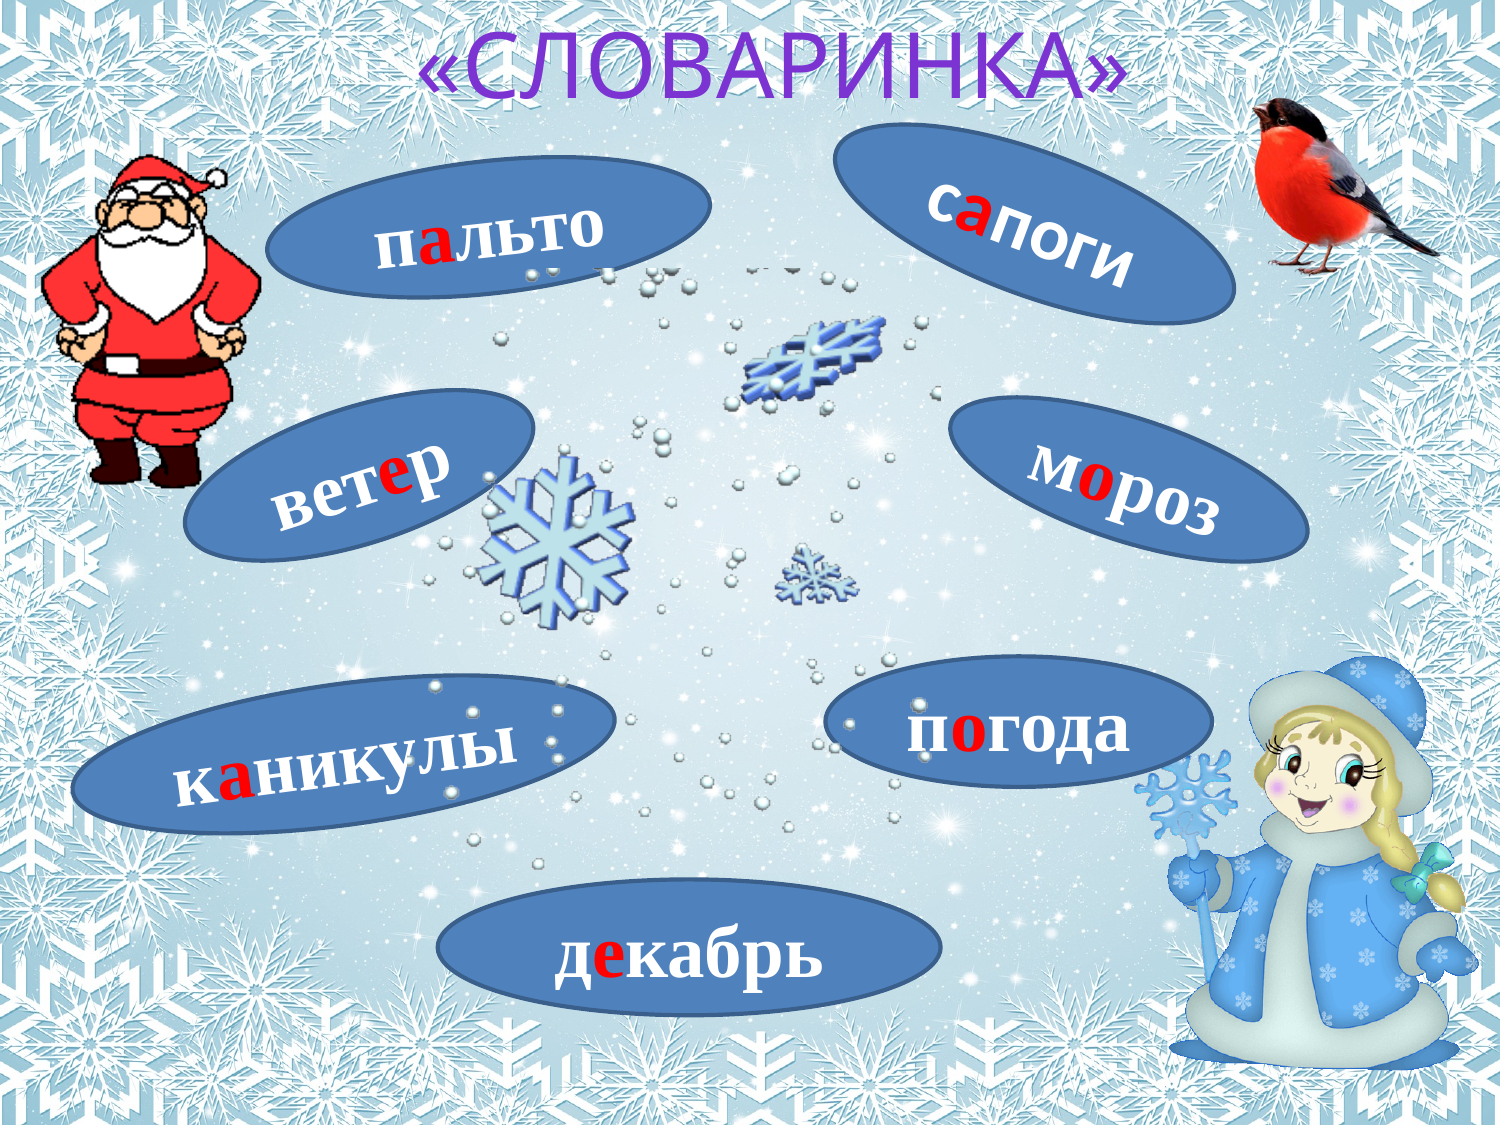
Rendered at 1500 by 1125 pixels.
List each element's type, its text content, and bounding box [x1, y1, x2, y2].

picture [0, 0, 1500, 1125]
text_box мороз [948, 395, 1310, 564]
text_box пальто [298, 155, 713, 300]
text_box декабрь [435, 896, 943, 1018]
text_box сапоги [832, 122, 1107, 320]
text_box «Словаринка» [210, 0, 1110, 125]
text_box каникулы [70, 675, 402, 836]
text_box погода [944, 654, 1107, 790]
text_box ветер [182, 392, 402, 563]
